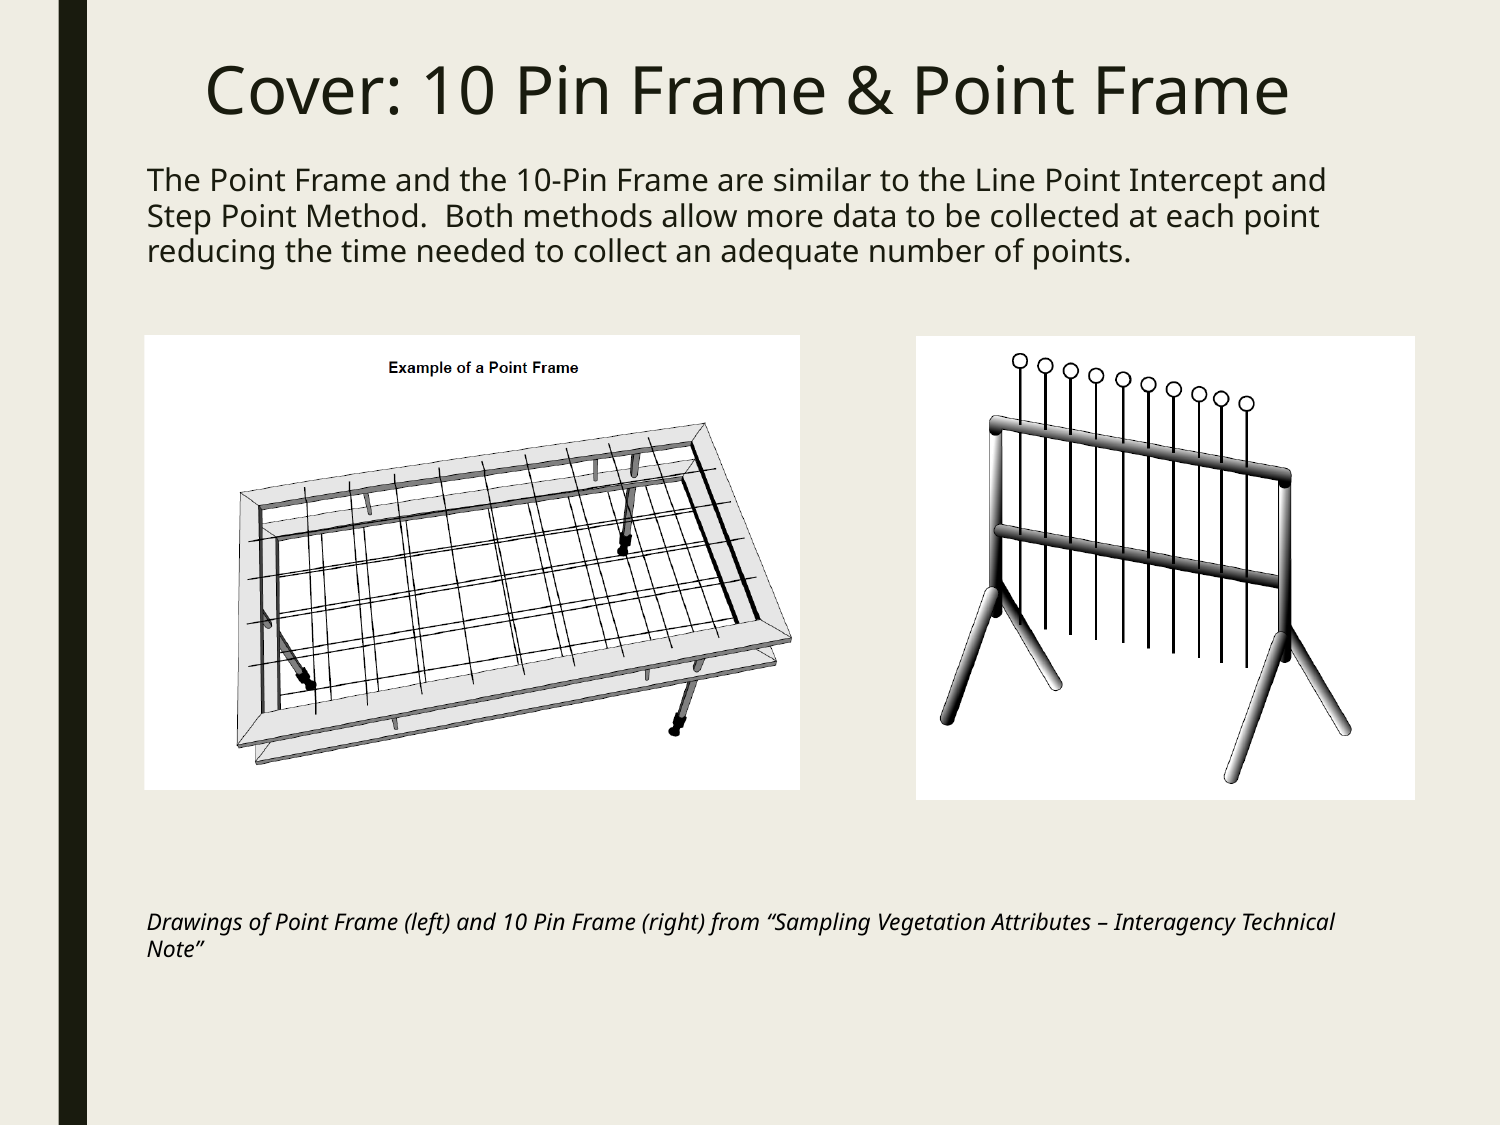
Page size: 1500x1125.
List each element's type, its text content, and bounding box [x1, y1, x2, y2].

picture [144, 335, 800, 790]
text_box [56, 0, 90, 1125]
list The Point Frame and the 10-Pin Frame are similar to the Line Point Intercept and Step Point Method. Both methods allow more data to be collected at each point reducing the time needed to collect an adequate number of points. [131, 156, 1411, 338]
title Cover: 10 Pin Frame & Point Frame [127, 50, 1370, 163]
picture [916, 336, 1415, 800]
text_box Drawings of Point Frame (left) and 10 Pin Frame (right) from “Sampling Vegetation Attributes – Interagency Technical Note” [131, 899, 1388, 970]
